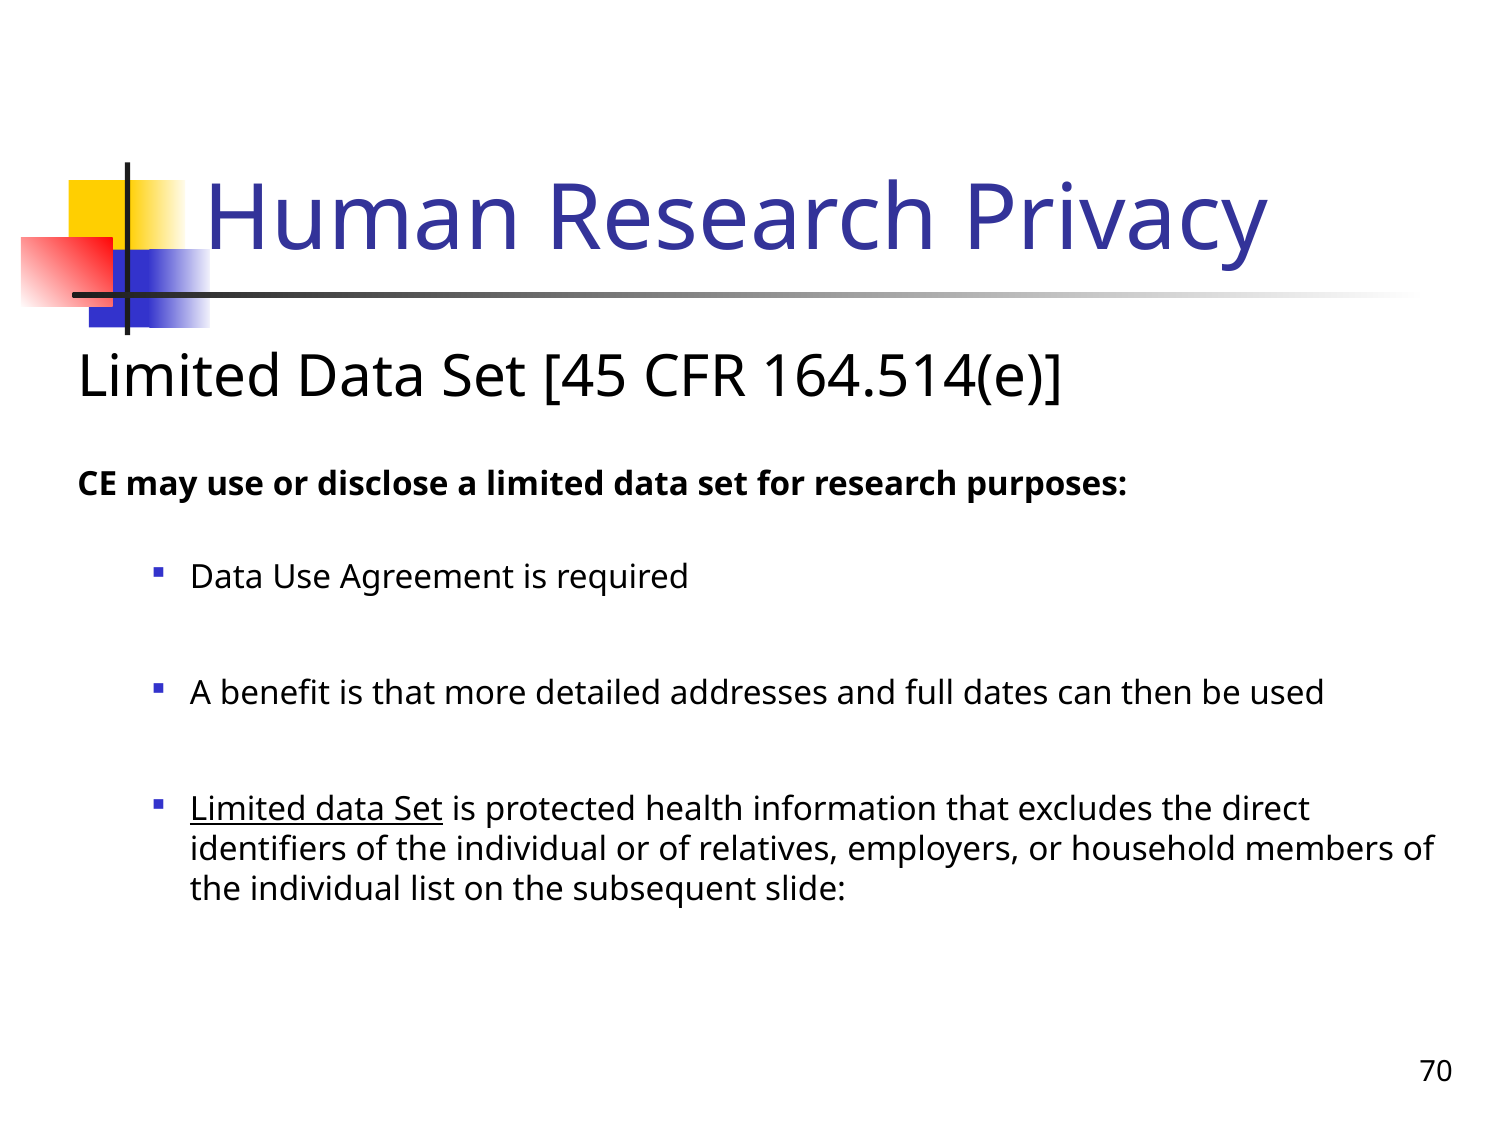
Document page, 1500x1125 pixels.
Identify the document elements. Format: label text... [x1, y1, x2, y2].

title Human Research Privacy [188, 34, 1468, 276]
list Limited Data Set [45 CFR 164.514(e)] CE may use or disclose a limited data set for research purposes: Data Use Agreement is required A benefit is that more detailed addresses and full dates can then be used Limited data Set is protected health information that excludes the direct identifiers of the individual or of relatives, employers, or household members of the individual list on the subsequent slide: [62, 330, 1470, 1007]
slide_number 70 [1154, 1023, 1468, 1100]
